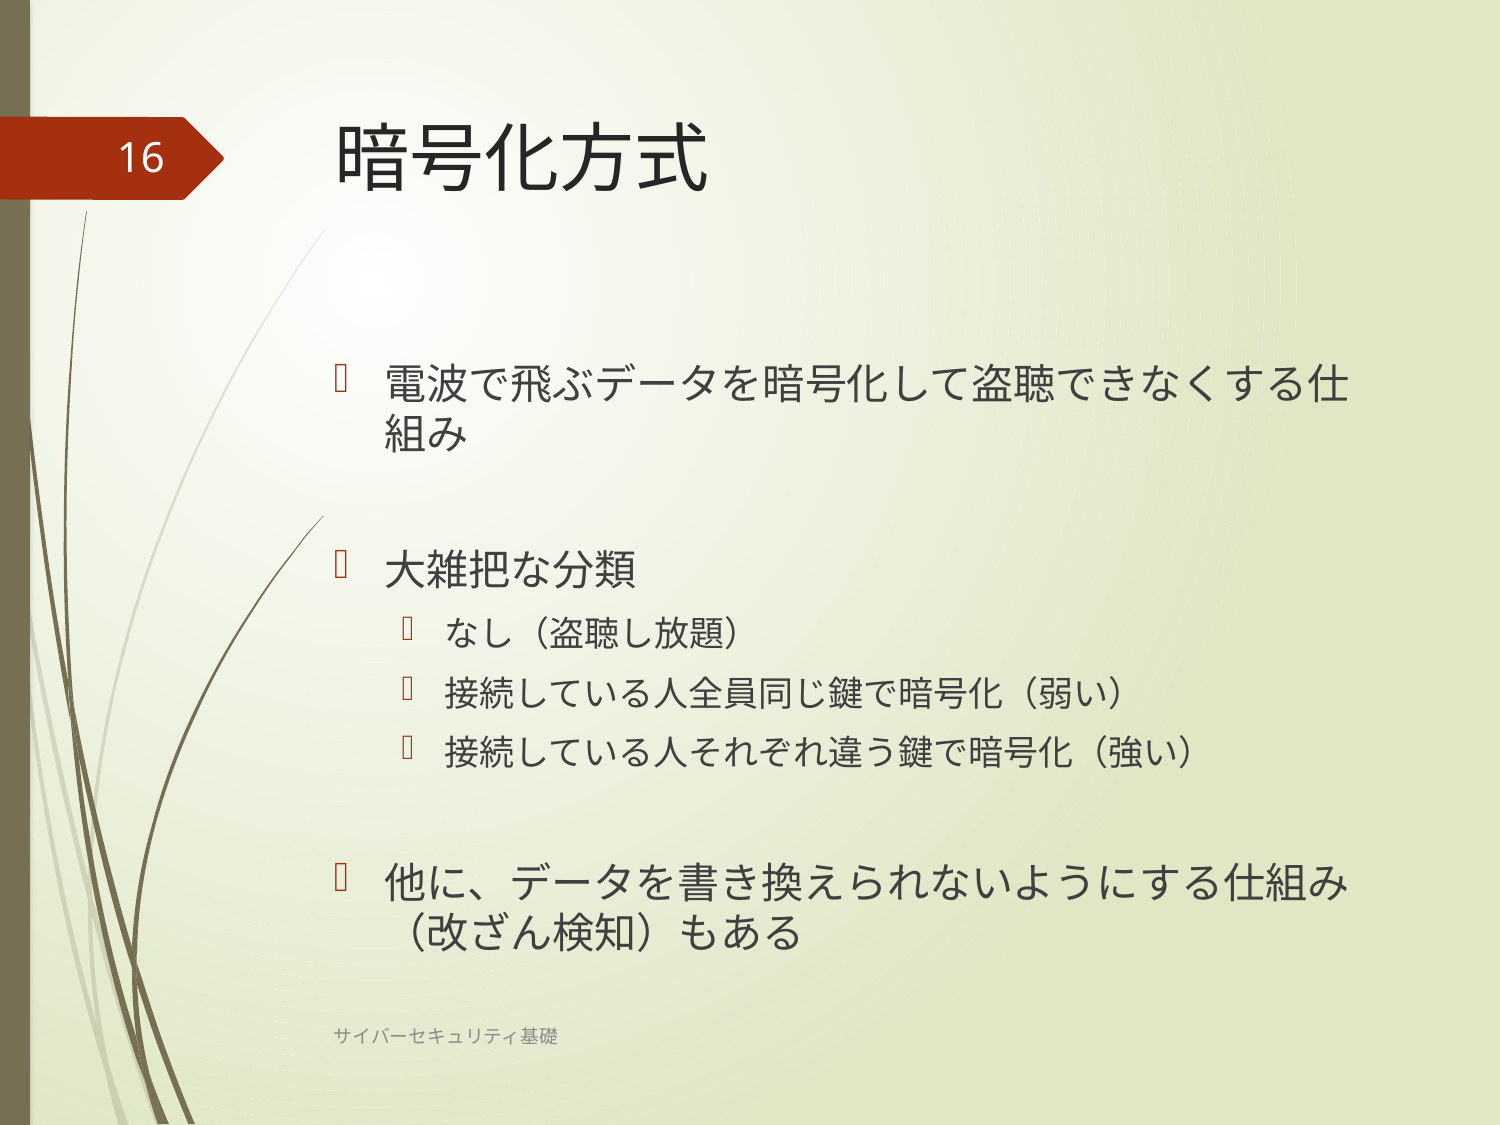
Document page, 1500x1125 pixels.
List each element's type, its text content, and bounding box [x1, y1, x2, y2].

slide_number 16 [83, 129, 180, 190]
list 電波で飛ぶデータを暗号化して盗聴できなくする仕組み 大雑把な分類 なし（盗聴し放題） 接続している人全員同じ鍵で暗号化（弱い） 接続している人それぞれ違う鍵で暗号化（強い） 他に、データを書き換えられないようにする仕組み（改ざん検知）もある [318, 350, 1400, 970]
title 暗号化方式 [319, 102, 1400, 313]
footer サイバーセキュリティ基礎 [318, 1006, 1257, 1067]
